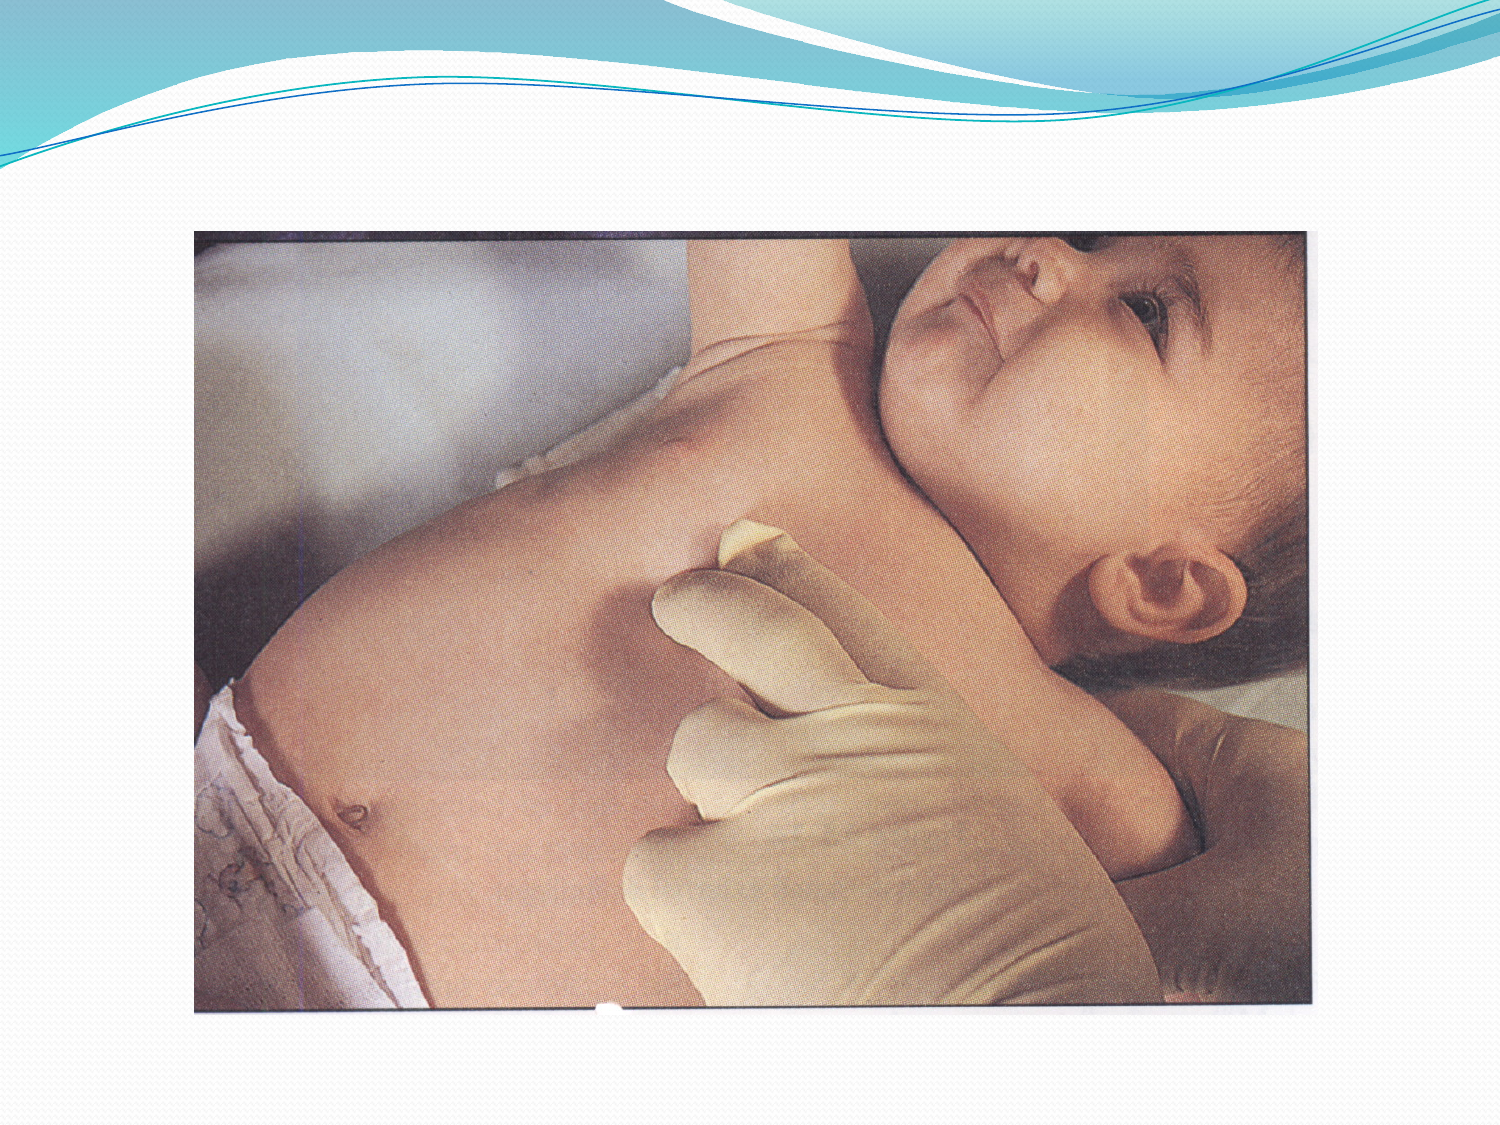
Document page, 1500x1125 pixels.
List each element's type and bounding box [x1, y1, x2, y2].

picture [194, 231, 1318, 1015]
